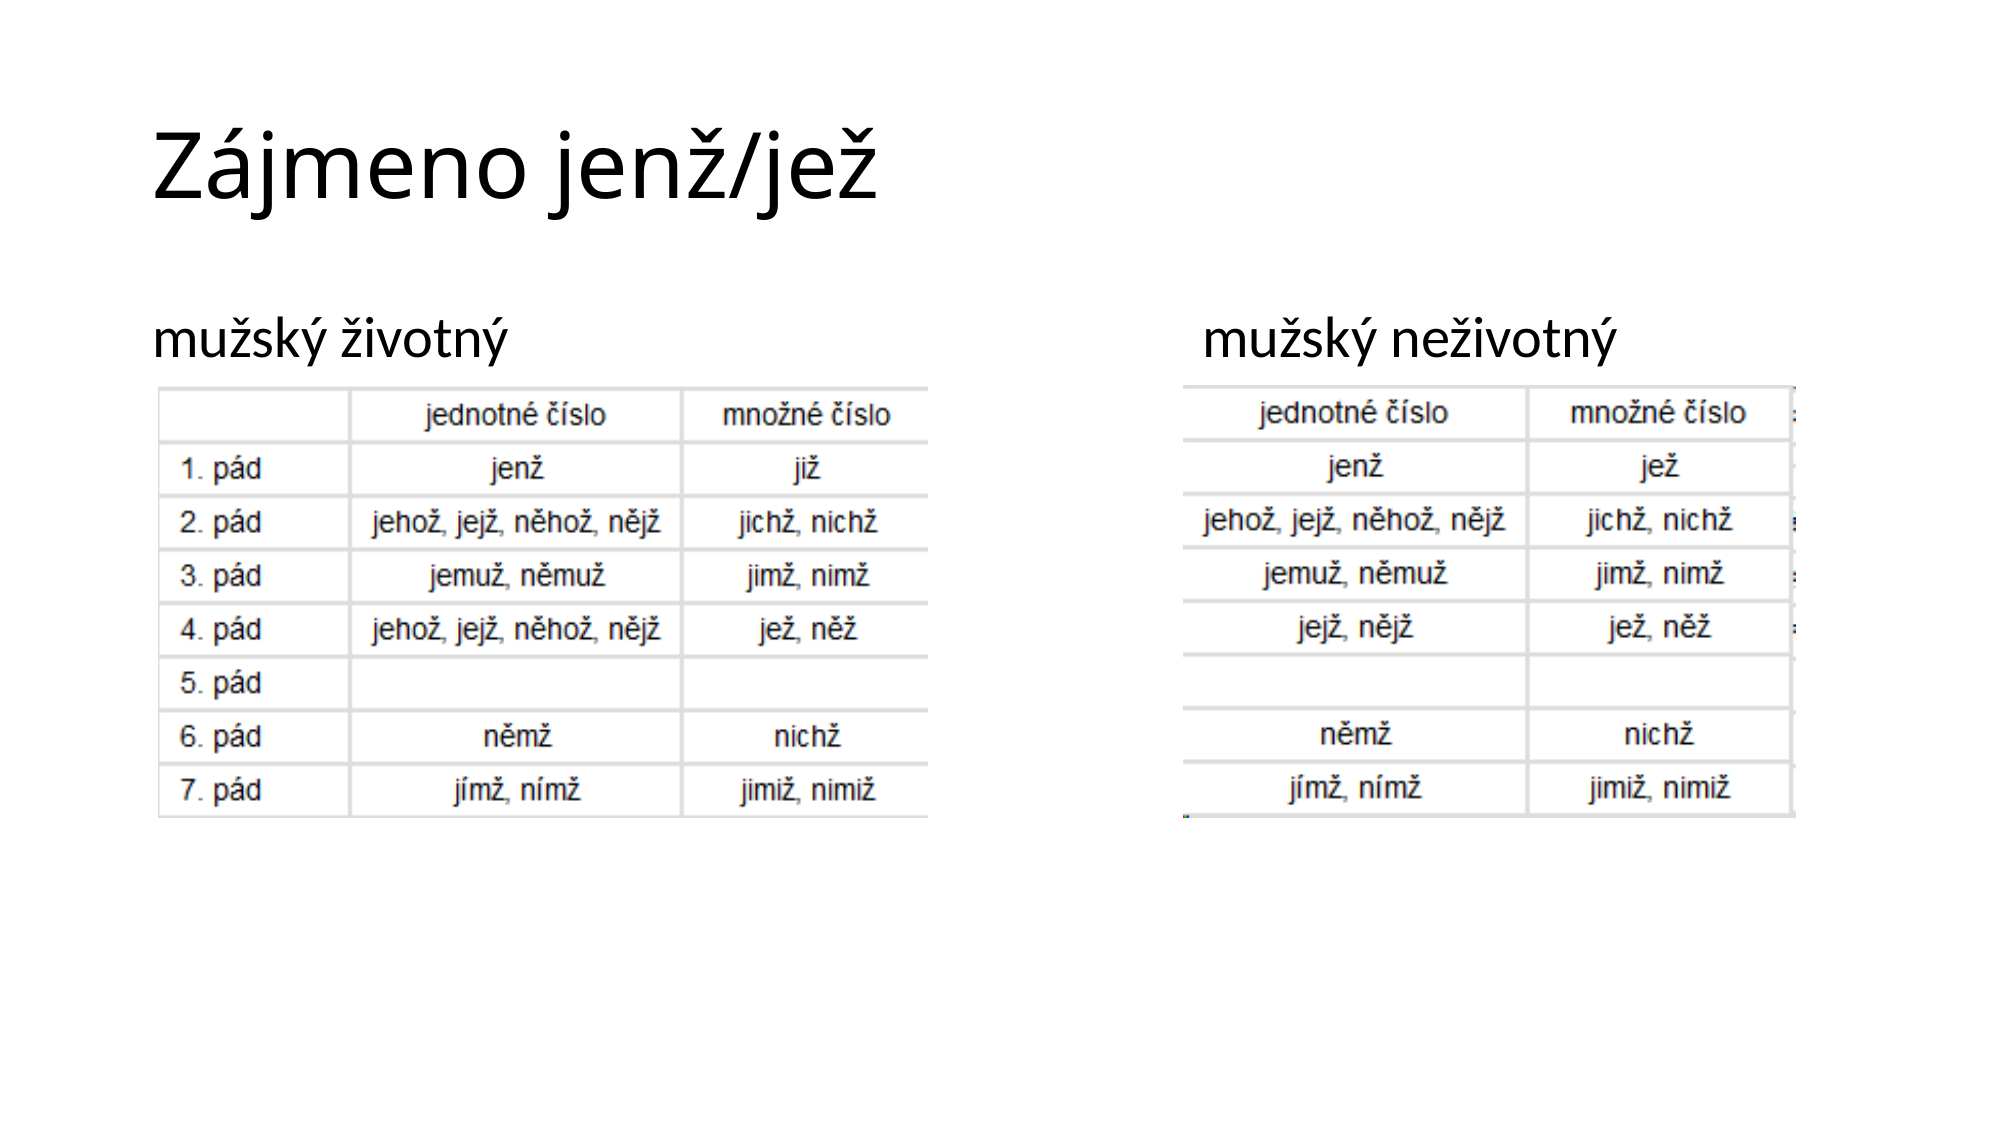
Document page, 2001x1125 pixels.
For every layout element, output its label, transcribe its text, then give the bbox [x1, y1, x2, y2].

picture [158, 385, 928, 818]
title Zájmeno jenž/jež [137, 59, 1863, 278]
picture [1182, 385, 1796, 818]
list mužský životný mužský neživotný [137, 299, 1863, 1014]
